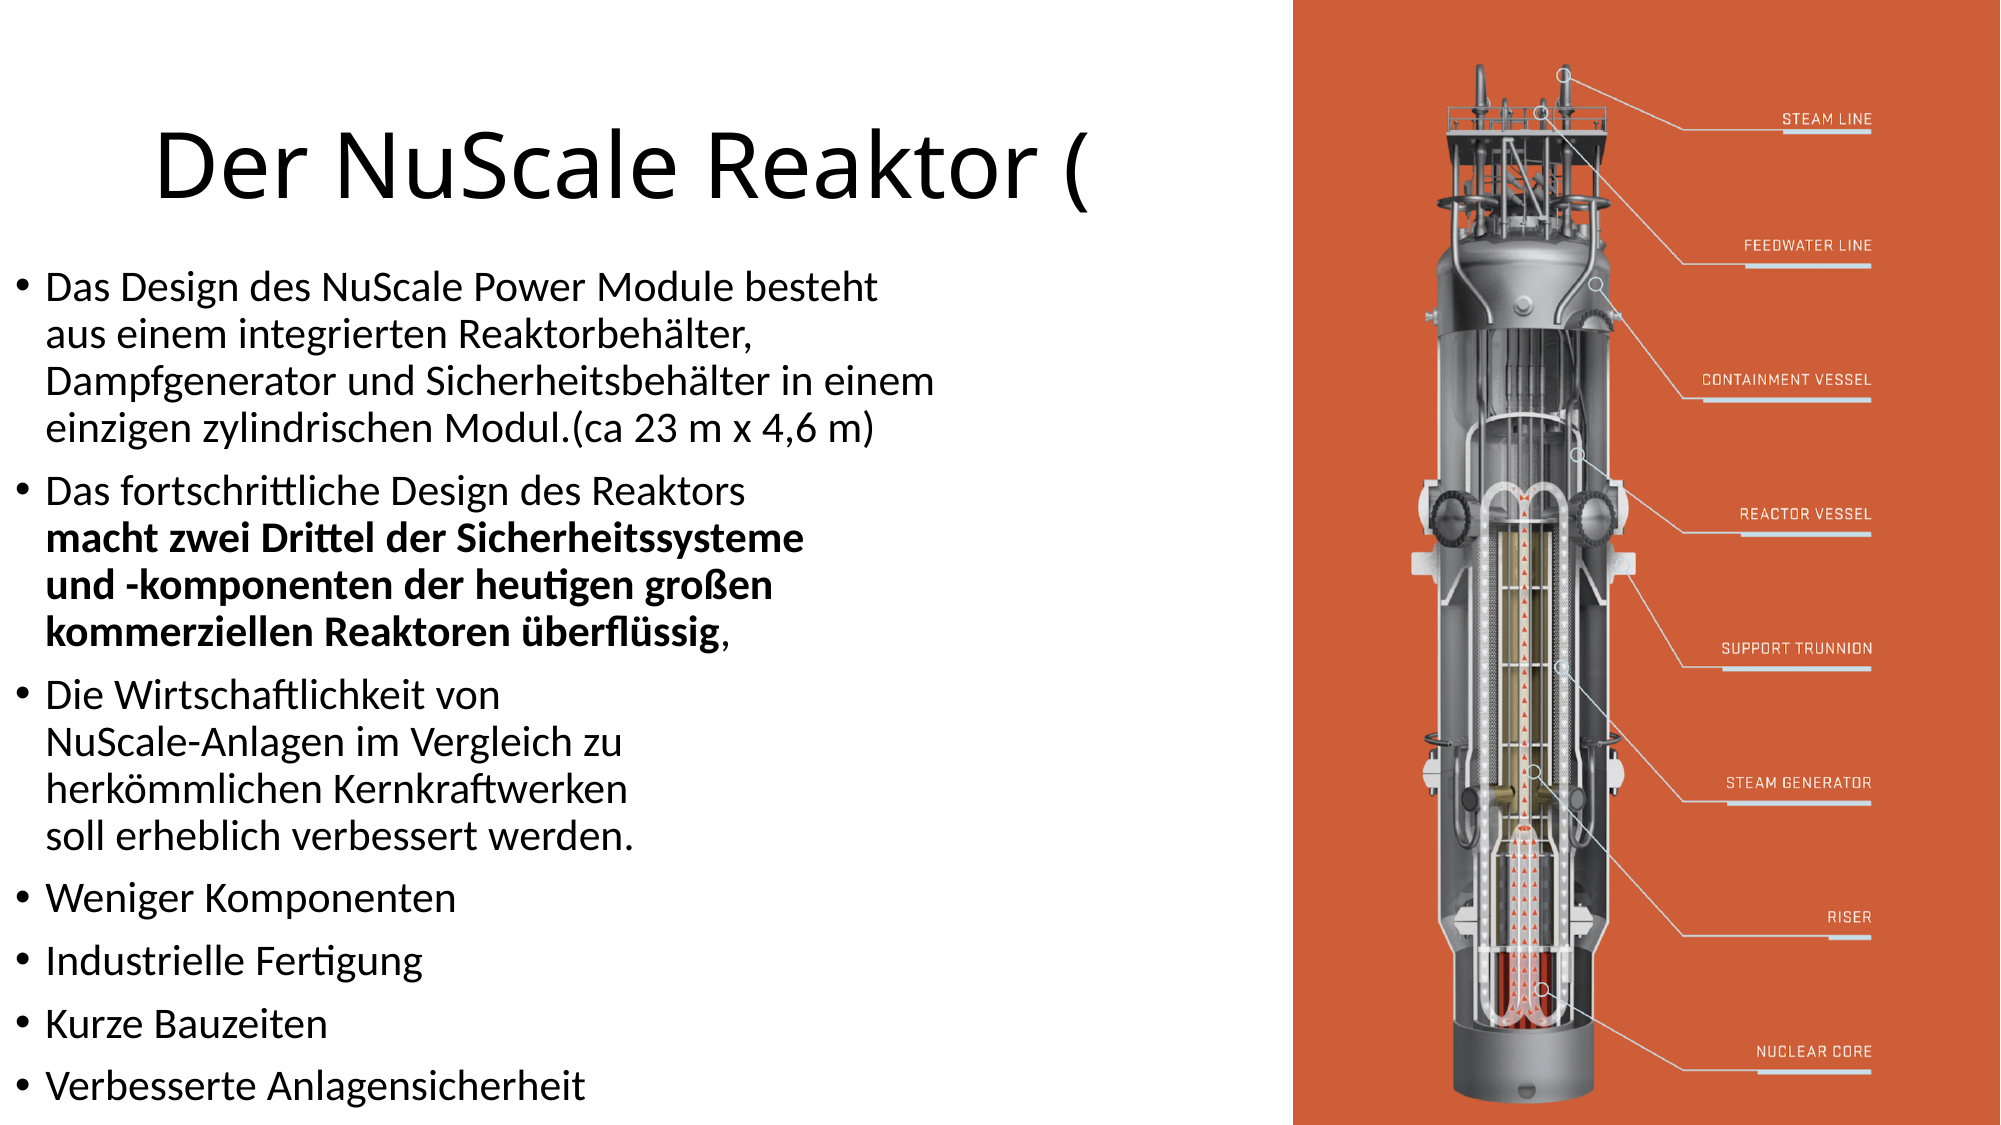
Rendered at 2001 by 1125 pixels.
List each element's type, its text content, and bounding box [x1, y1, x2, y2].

picture [1293, 0, 2000, 1125]
title Der NuScale Reaktor ( [137, 59, 1293, 256]
list Das Design des NuScale Power Module besteht aus einem integrierten Reaktorbehälter, Dampfgenerator und Sicherheitsbehälter in einem einzigen zylindrischen Modul.(ca 23 m x 4,6 m) Das fortschrittliche Design des Reaktors macht zwei Drittel der Sicherheitssysteme und -komponenten der heutigen großen kommerziellen Reaktoren überflüssig, Die Wirtschaftlichkeit von NuScale-Anlagen im Vergleich zu herkömmlichen Kernkraftwerken soll erheblich verbessert werden. Weniger Komponenten Industrielle Fertigung Kurze Bauzeiten Verbesserte Anlagensicherheit [0, 256, 1293, 1125]
